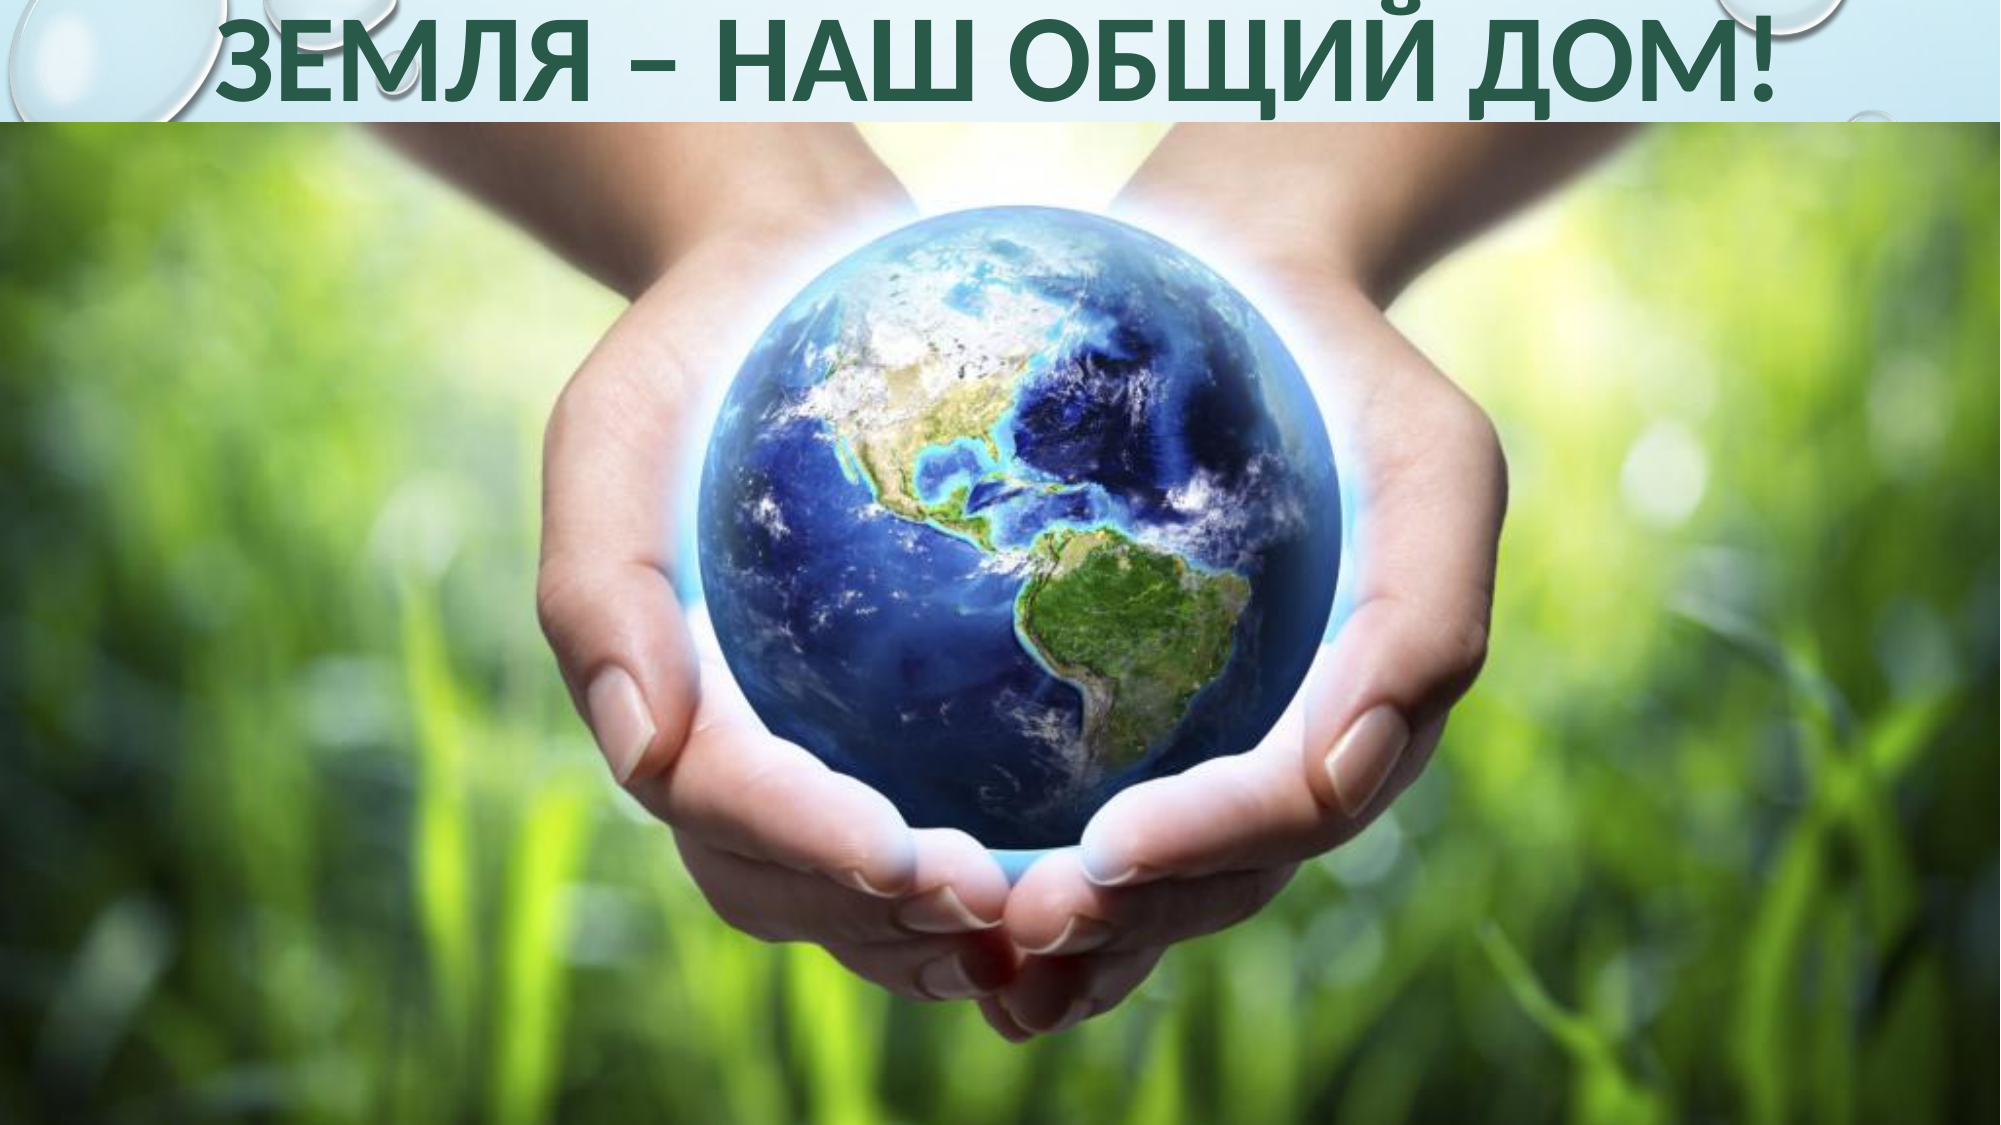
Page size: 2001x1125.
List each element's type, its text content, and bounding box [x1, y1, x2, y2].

title Земля – наш общий дом! [149, 0, 1851, 121]
picture [0, 0, 2000, 1125]
